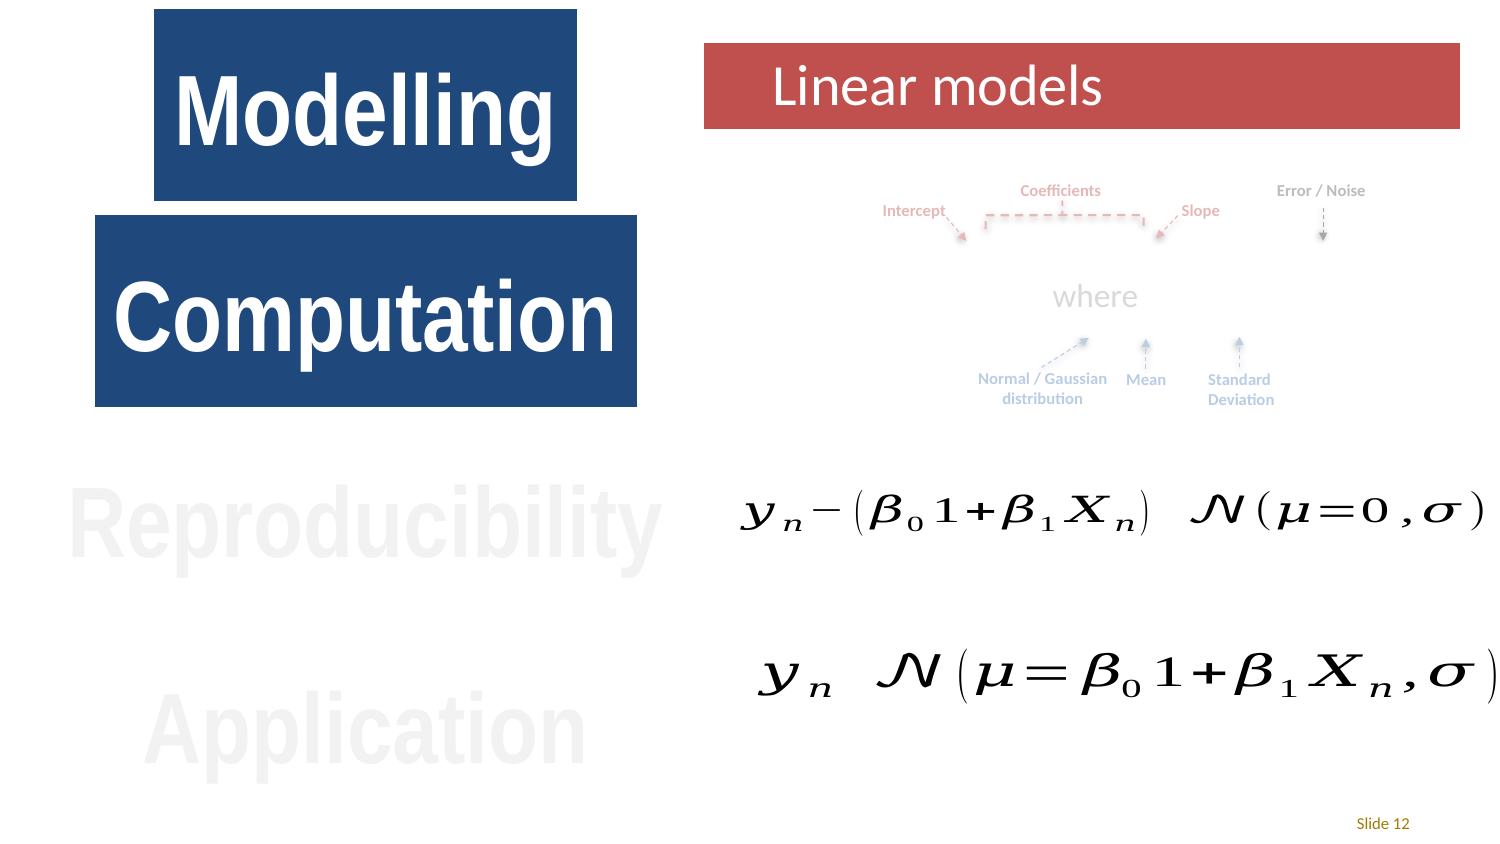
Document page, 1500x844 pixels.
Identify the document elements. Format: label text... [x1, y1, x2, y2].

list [27, 6, 704, 823]
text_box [946, 216, 967, 242]
text_box Intercept [867, 192, 984, 228]
text_box Mean [1111, 361, 1186, 417]
slide_number Slide 12 [1315, 809, 1425, 837]
text_box Error / Noise [1262, 172, 1385, 208]
text_box Normal / Gaussian distribution [960, 360, 1125, 416]
text_box Standard Deviation [1193, 361, 1292, 417]
text_box [983, 199, 1146, 230]
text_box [701, 40, 1462, 132]
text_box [1041, 337, 1090, 368]
text_box Slope [1166, 192, 1283, 228]
text_box Coefficients [1005, 172, 1122, 207]
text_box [1155, 215, 1179, 239]
